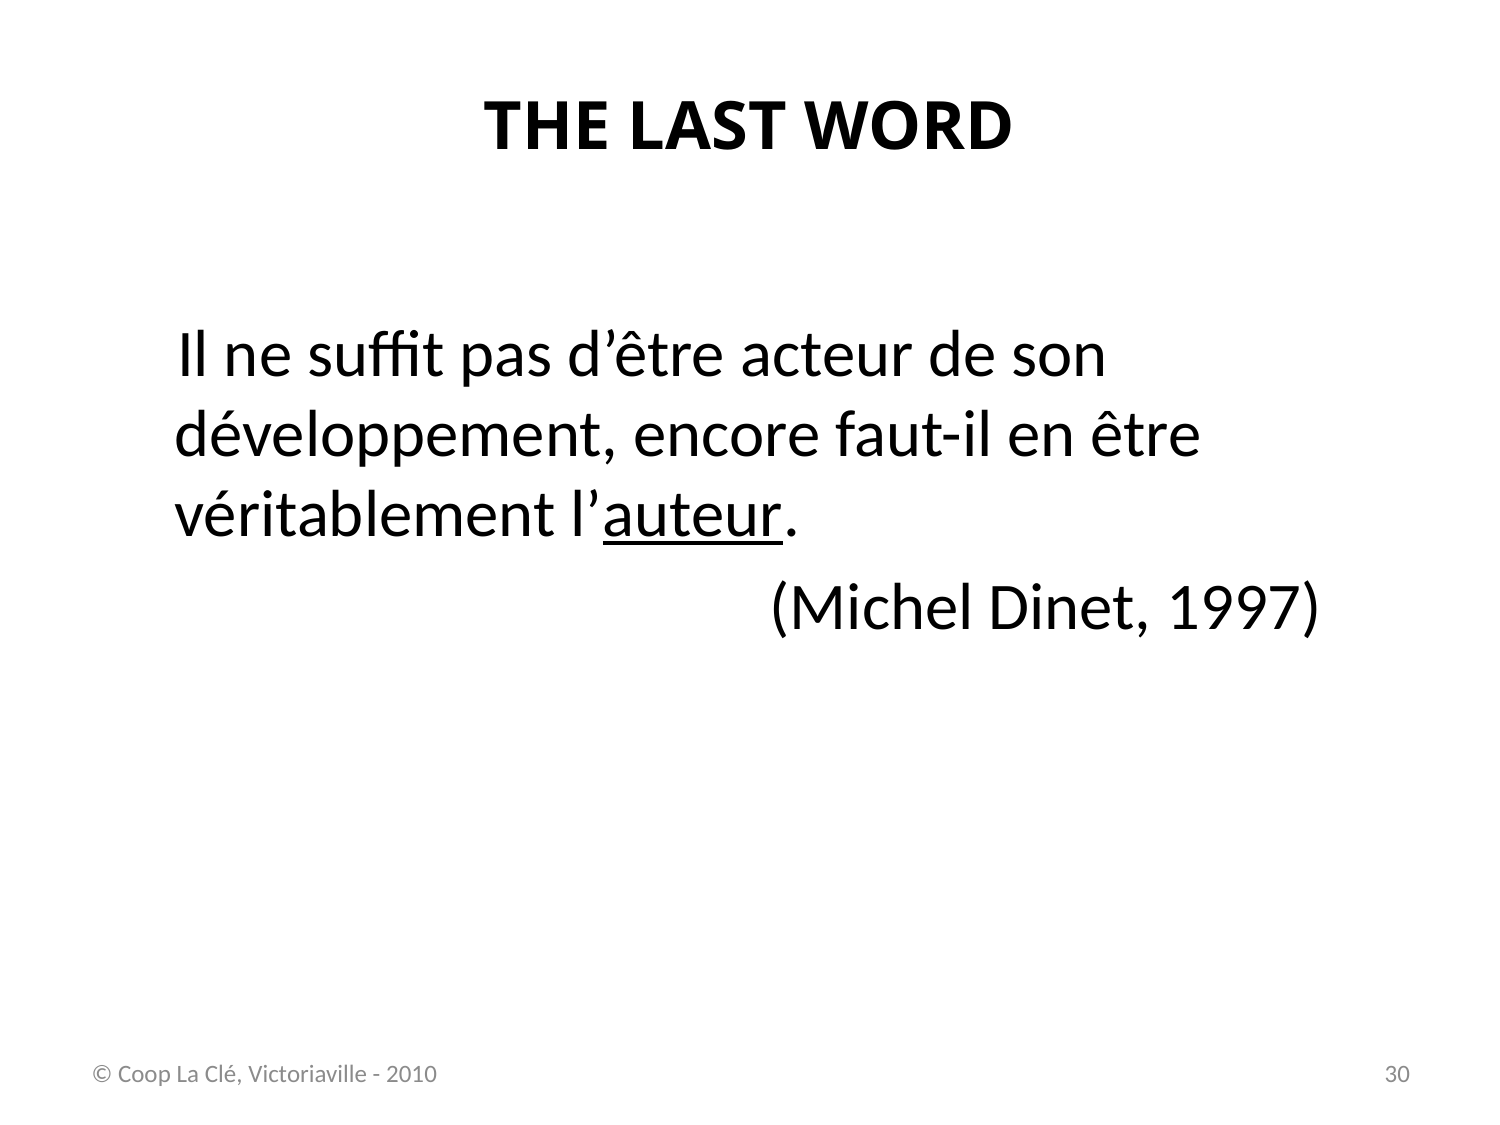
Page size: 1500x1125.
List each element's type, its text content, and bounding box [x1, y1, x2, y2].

text_box THE LAST WORD [112, 66, 1388, 179]
slide_number 30 [1074, 1042, 1425, 1103]
list Il ne suffit pas d’être acteur de son développement, encore faut-il en être véritablement l’auteur. (Michel Dinet, 1997) [159, 302, 1353, 669]
footer © Coop La Clé, Victoriaville - 2010 [76, 1042, 552, 1103]
